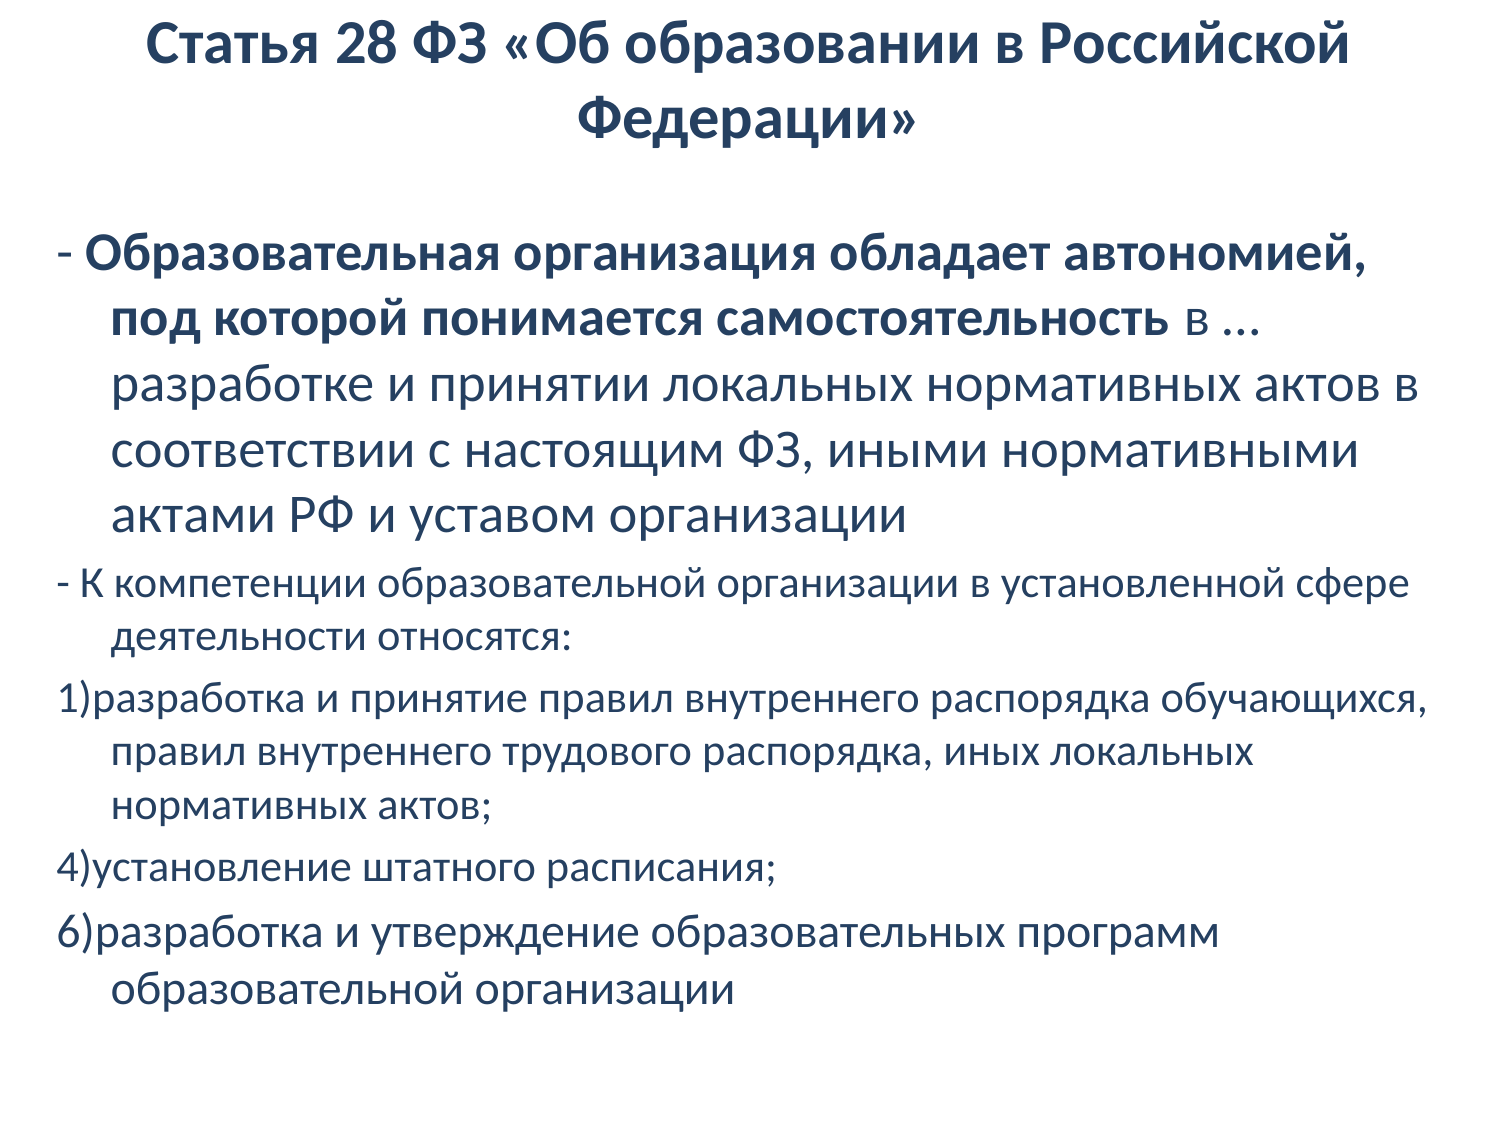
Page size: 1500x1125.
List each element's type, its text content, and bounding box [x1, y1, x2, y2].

list - Образовательная организация обладает автономией, под которой понимается самостоятельность в … разработке и принятии локальных нормативных актов в соответствии с настоящим ФЗ, иными нормативными актами РФ и уставом организации - К компетенции образовательной организации в установленной сфере деятельности относятся: 1)разработка и принятие правил внутреннего распорядка обучающихся, правил внутреннего трудового распорядка, иных локальных нормативных актов; 4)установление штатного расписания; 6)разработка и утверждение образовательных программ образовательной организации [41, 208, 1483, 1024]
title Статья 28 ФЗ «Об образовании в Российской Федерации» [75, 30, 1425, 197]
